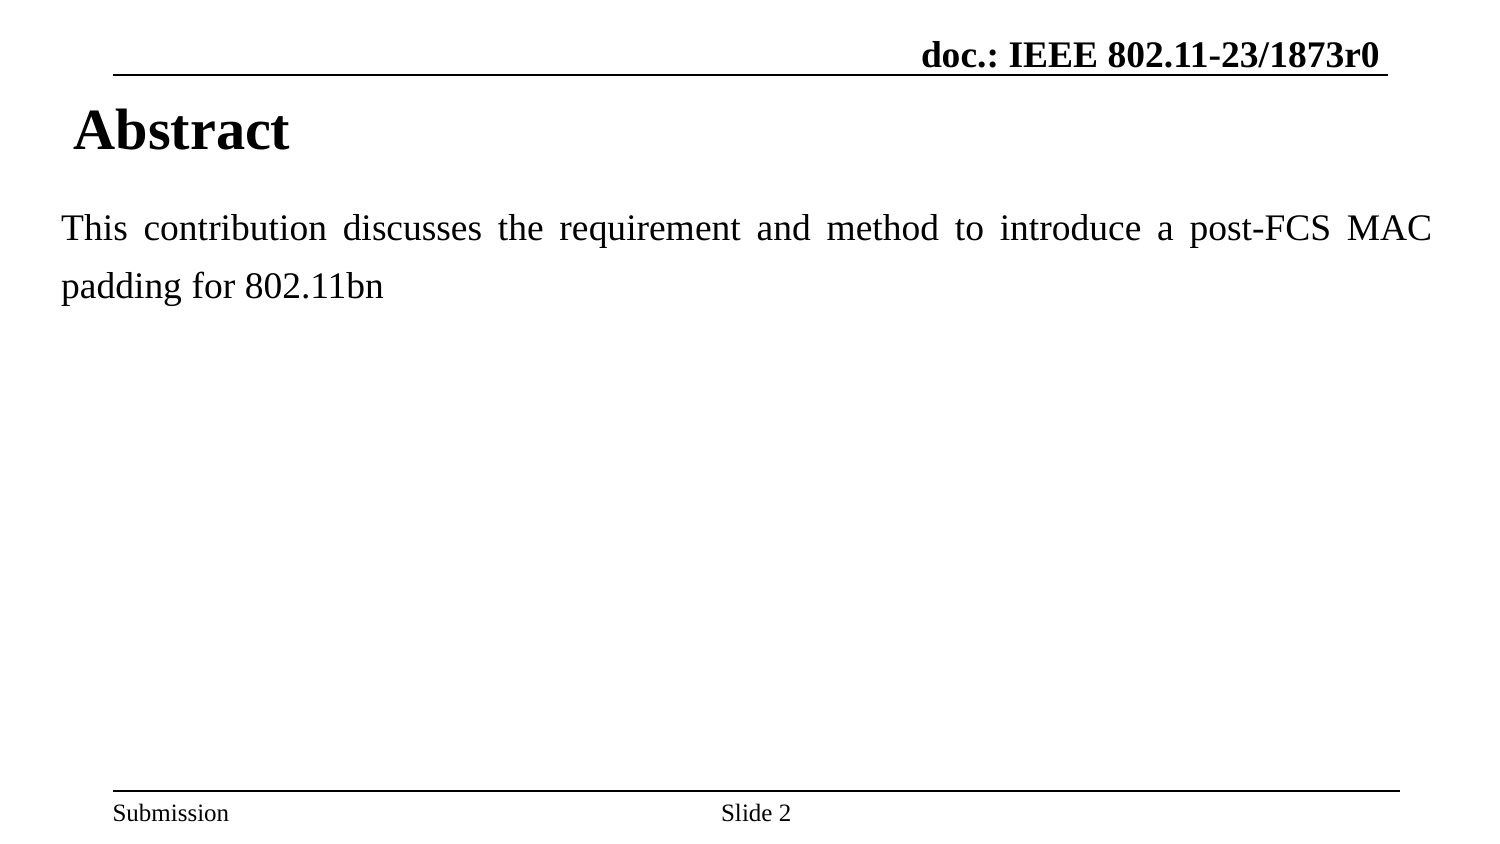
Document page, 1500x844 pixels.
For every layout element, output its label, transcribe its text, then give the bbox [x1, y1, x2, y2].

slide_number Slide ‹#› [712, 796, 800, 820]
title Abstract [62, 100, 1413, 163]
list This contribution discusses the requirement and method to introduce a post-FCS MAC padding for 802.11bn [50, 177, 1445, 786]
